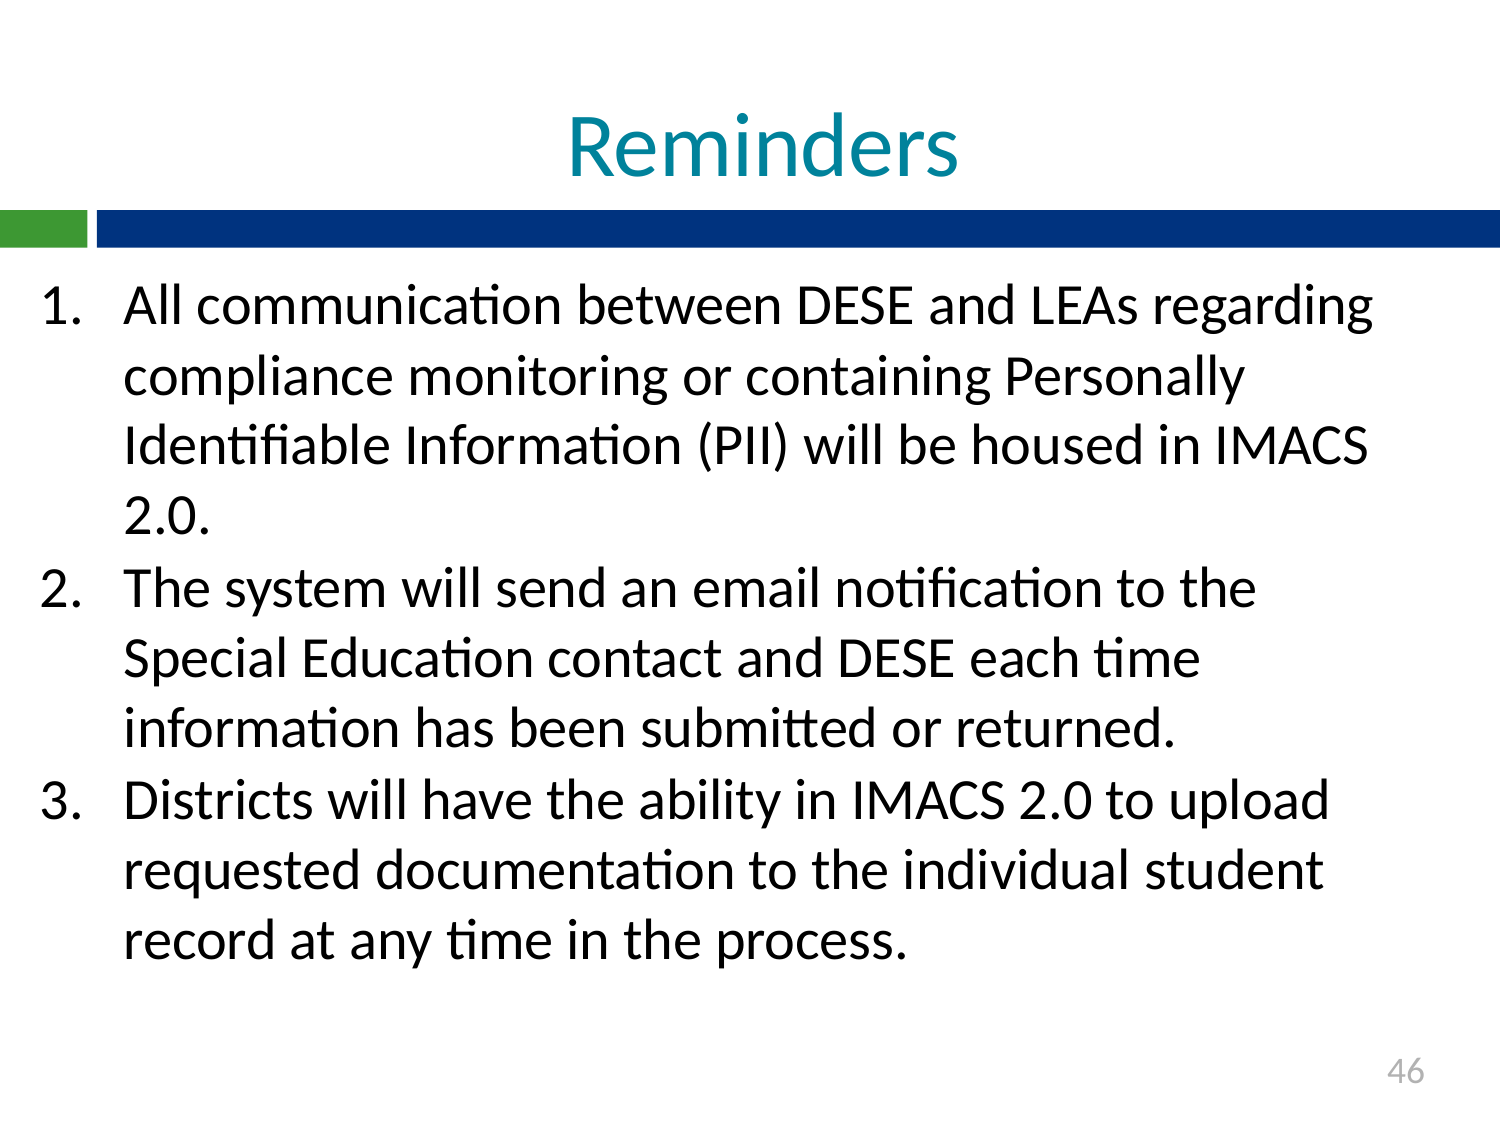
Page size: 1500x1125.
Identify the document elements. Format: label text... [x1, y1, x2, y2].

title Reminders [564, 82, 975, 264]
slide_number 46 [1080, 1046, 1425, 1103]
text_box All communication between DESE and LEAs regarding compliance monitoring or containing Personally Identifiable Information (PII) will be housed in IMACS 2.0. The system will send an email notification to the Special Education contact and DESE each time information has been submitted or returned. Districts will have the ability in IMACS 2.0 to upload requested documentation to the individual student record at any time in the process. [37, 264, 1425, 1125]
